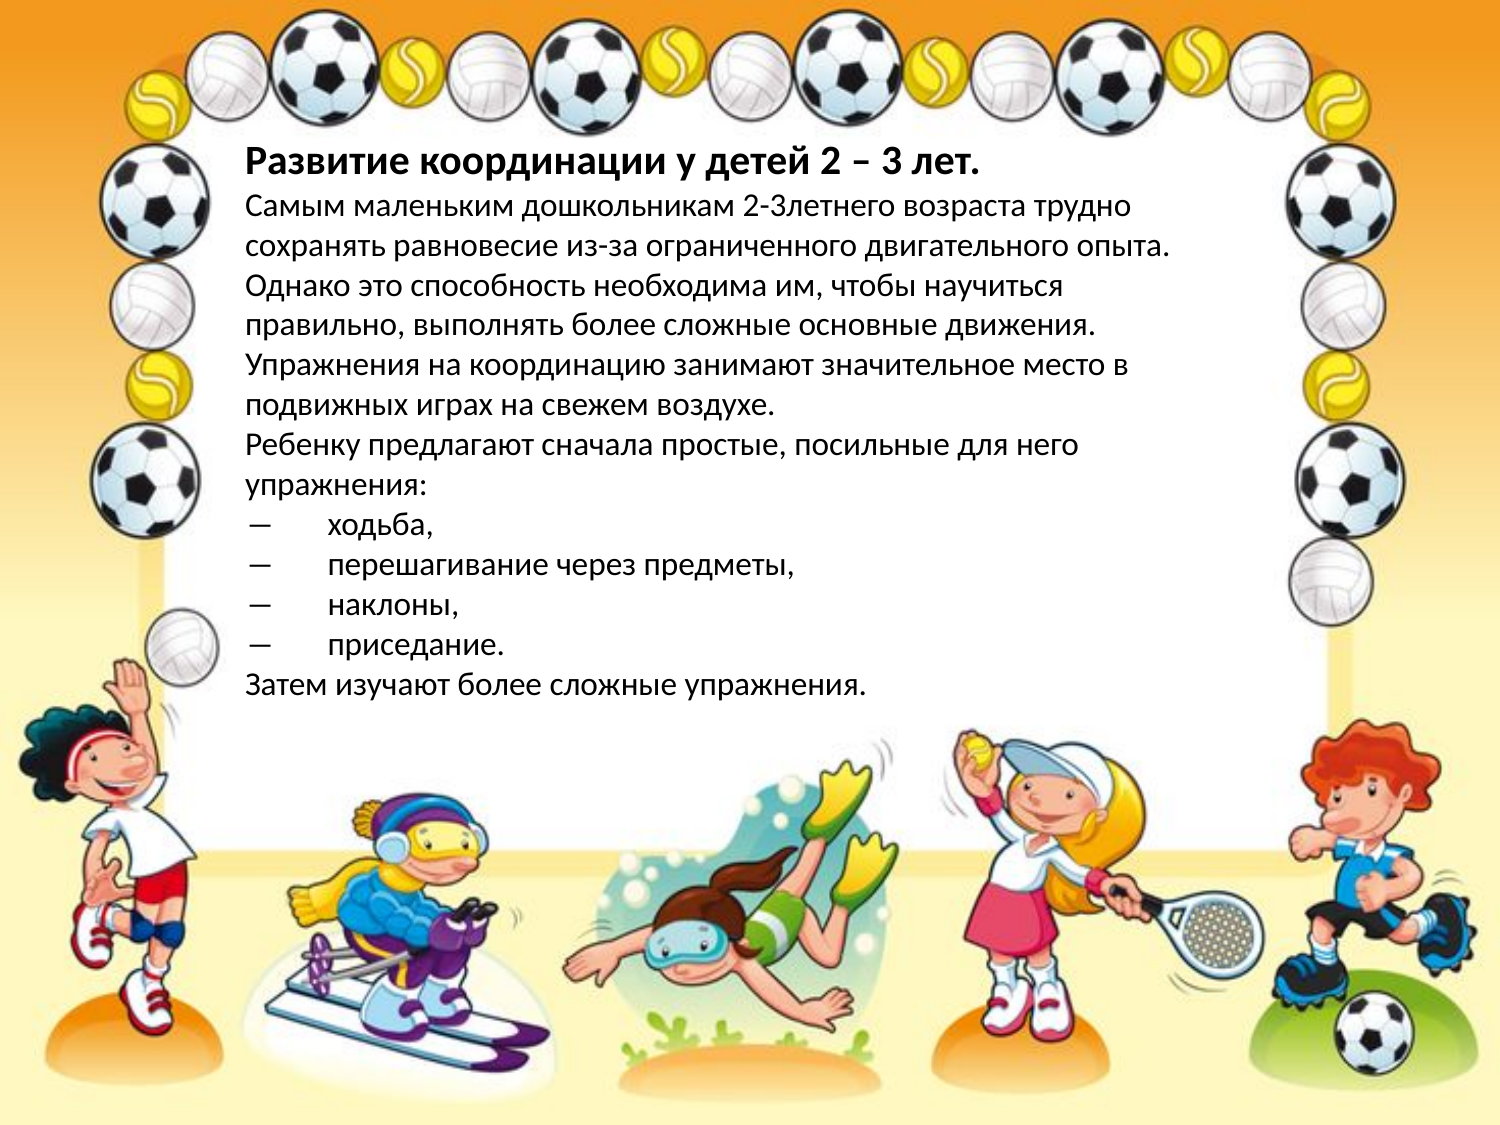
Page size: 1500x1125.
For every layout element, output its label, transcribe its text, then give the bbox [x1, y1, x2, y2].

text_box Развитие координации у детей 2 – 3 лет. Самым маленьким дошкольникам 2-3летнего возраста трудно сохранять равновесие из-за ограниченного двигательного опыта. Однако это способность необходима им, чтобы научиться правильно, выполнять более сложные основные движения. Упражнения на координацию занимают значительное место в подвижных играх на свежем воздухе. Ребенку предлагают сначала простые, посильные для него упражнения: ― ходьба, ― перешагивание через предметы, ― наклоны, ― приседание. Затем изучают более сложные упражнения. [230, 125, 1235, 755]
picture [0, 0, 1500, 1125]
